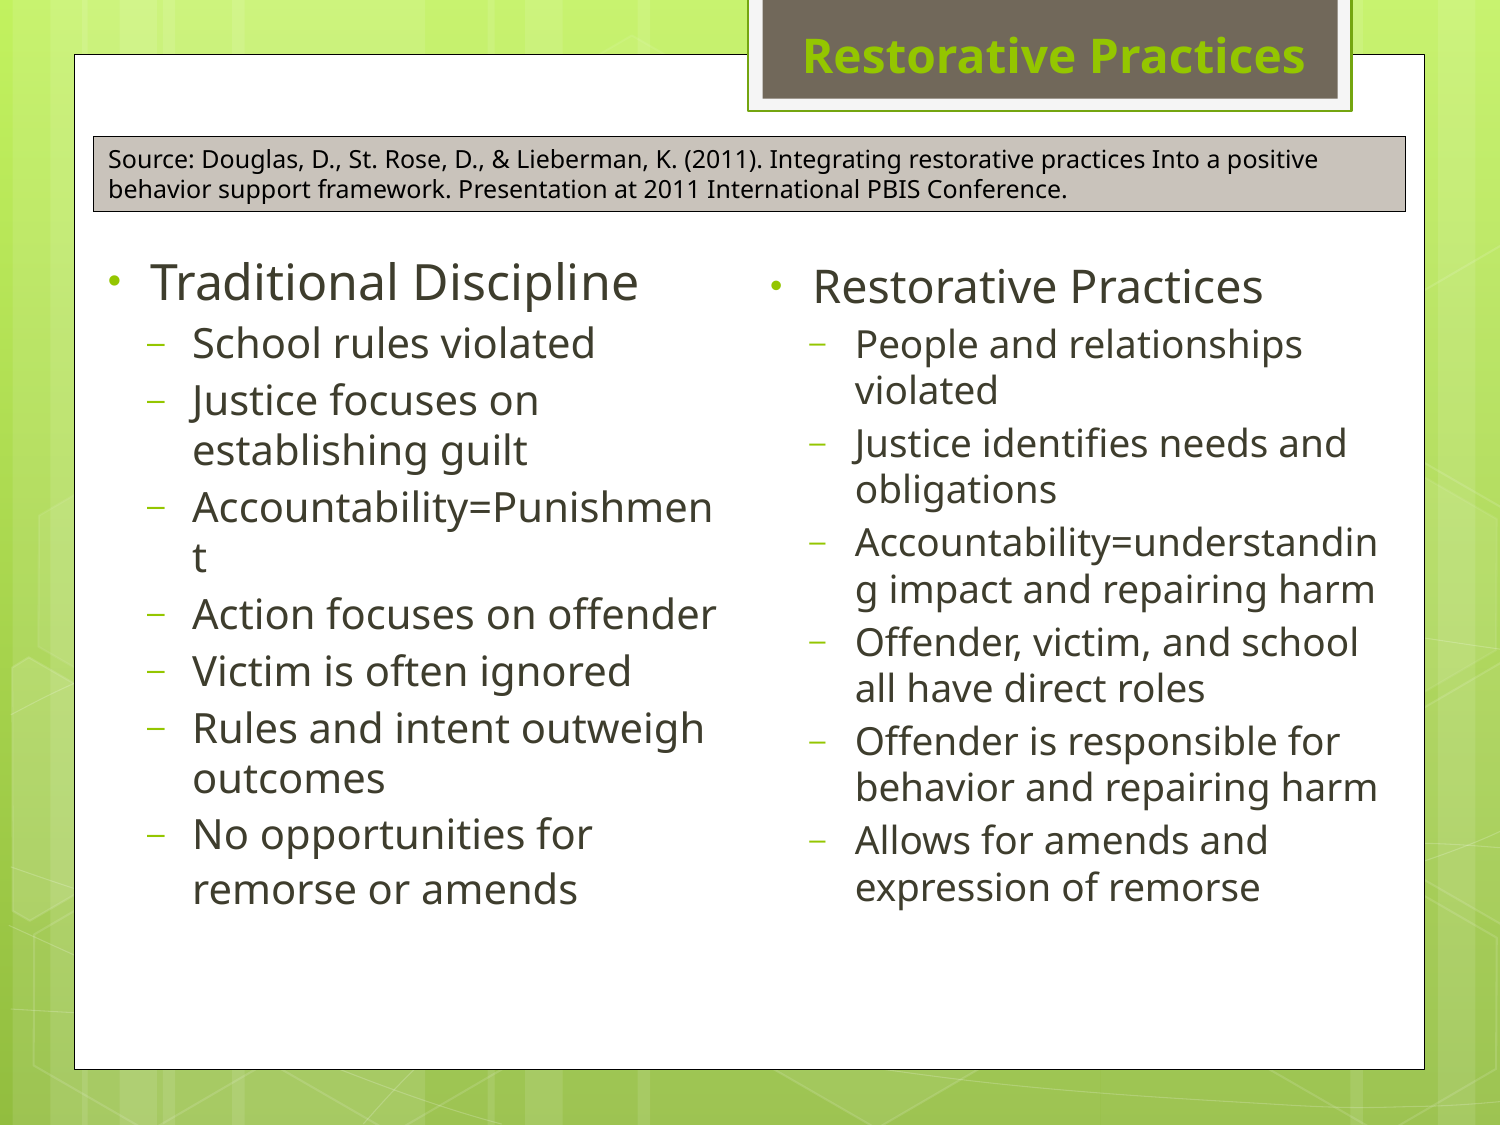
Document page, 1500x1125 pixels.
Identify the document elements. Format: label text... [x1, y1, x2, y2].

text_box Restorative Practices People and relationships violated Justice identifies needs and obligations Accountability=understanding impact and repairing harm Offender, victim, and school all have direct roles Offender is responsible for behavior and repairing harm Allows for amends and expression of remorse [737, 249, 1400, 993]
text_box Restorative Practices [782, 11, 1326, 91]
text_box Source: Douglas, D., St. Rose, D., & Lieberman, K. (2011). Integrating restorative practices Into a positive behavior support framework. Presentation at 2011 International PBIS Conference. [93, 136, 1406, 212]
list Traditional Discipline School rules violated Justice focuses on establishing guilt Accountability=Punishment Action focuses on offender Victim is often ignored Rules and intent outweigh outcomes No opportunities for remorse or amends [75, 242, 738, 986]
